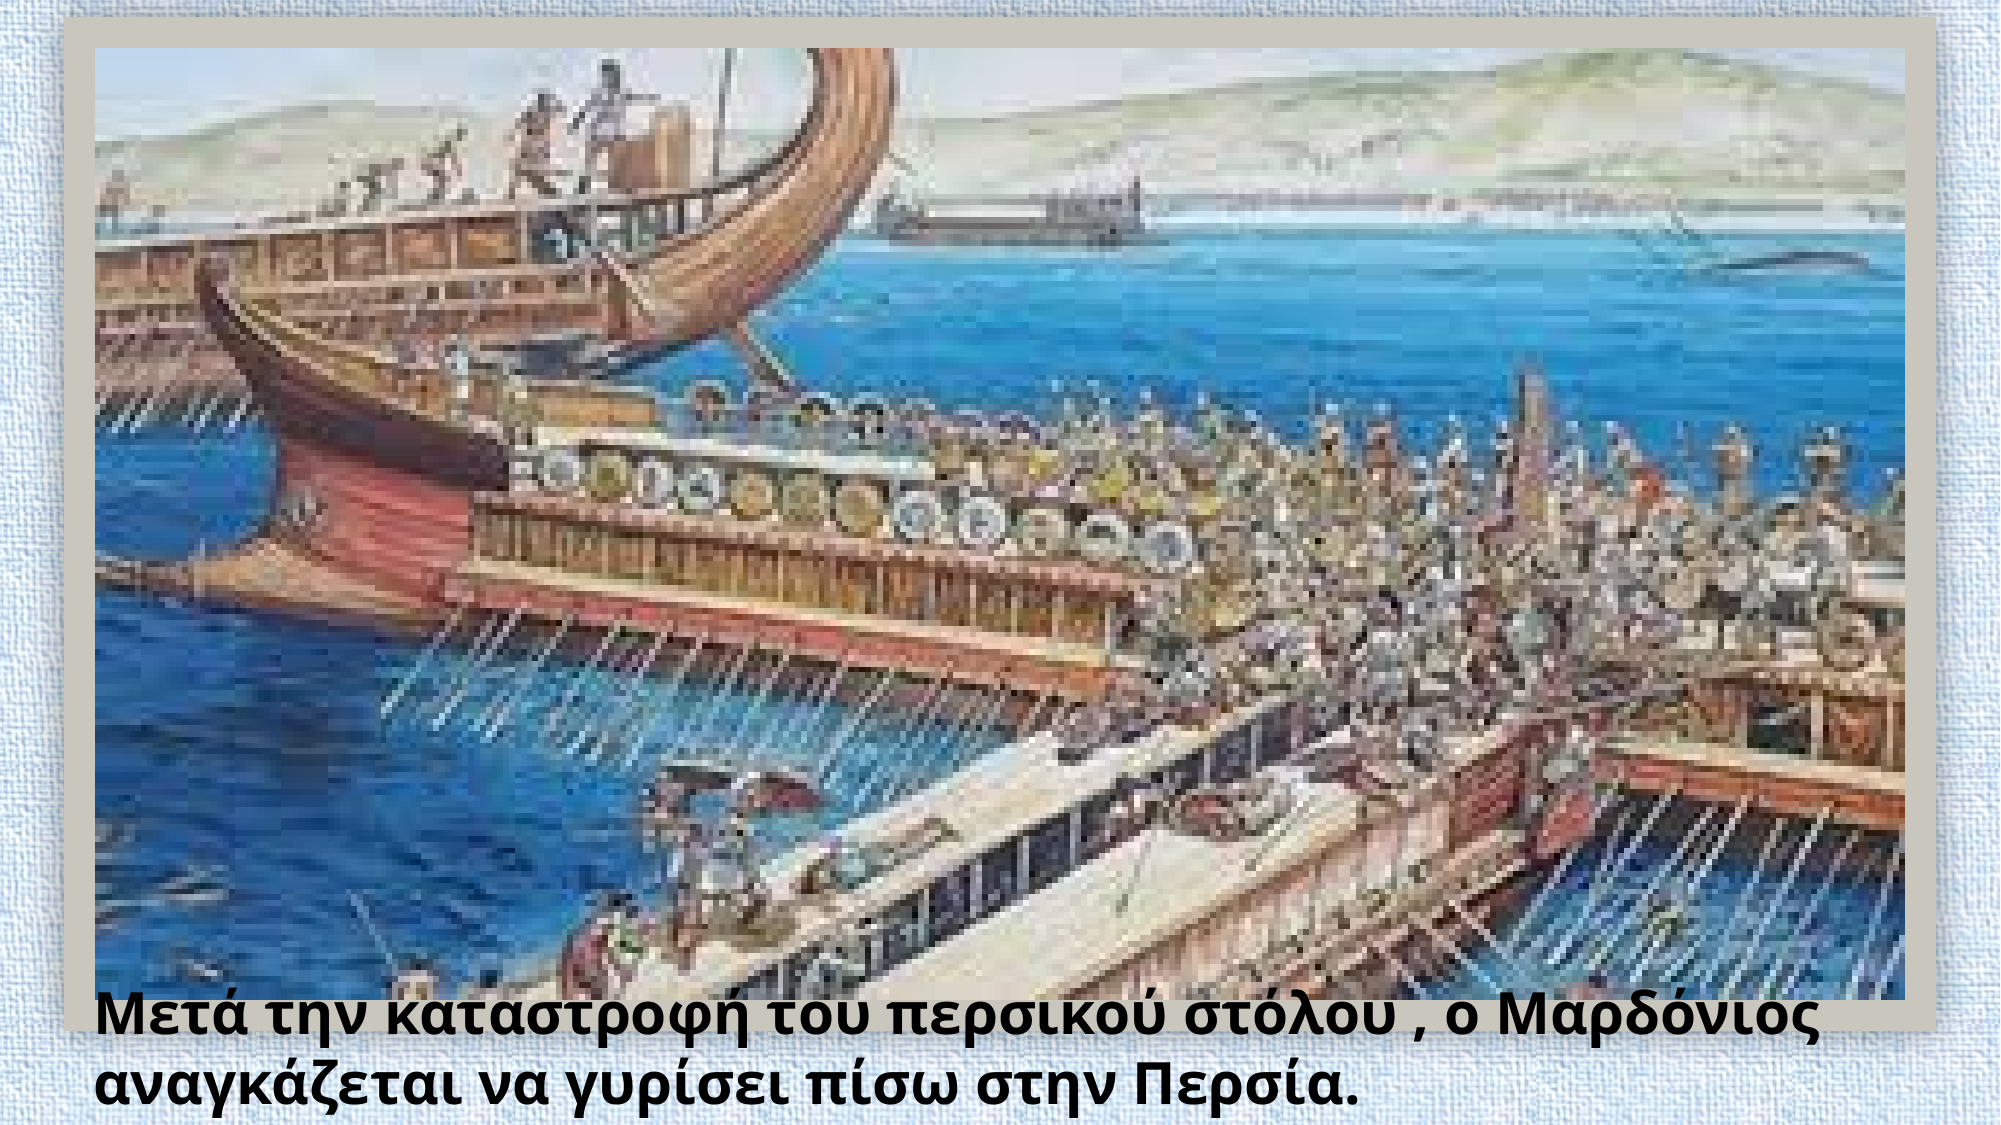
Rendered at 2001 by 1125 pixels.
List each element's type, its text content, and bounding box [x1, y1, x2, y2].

text_box Μετά την καταστροφή του περσικού στόλου , ο Μαρδόνιος αναγκάζεται να γυρίσει πίσω στην Περσία. [78, 968, 2000, 1124]
picture [0, 0, 2001, 1125]
